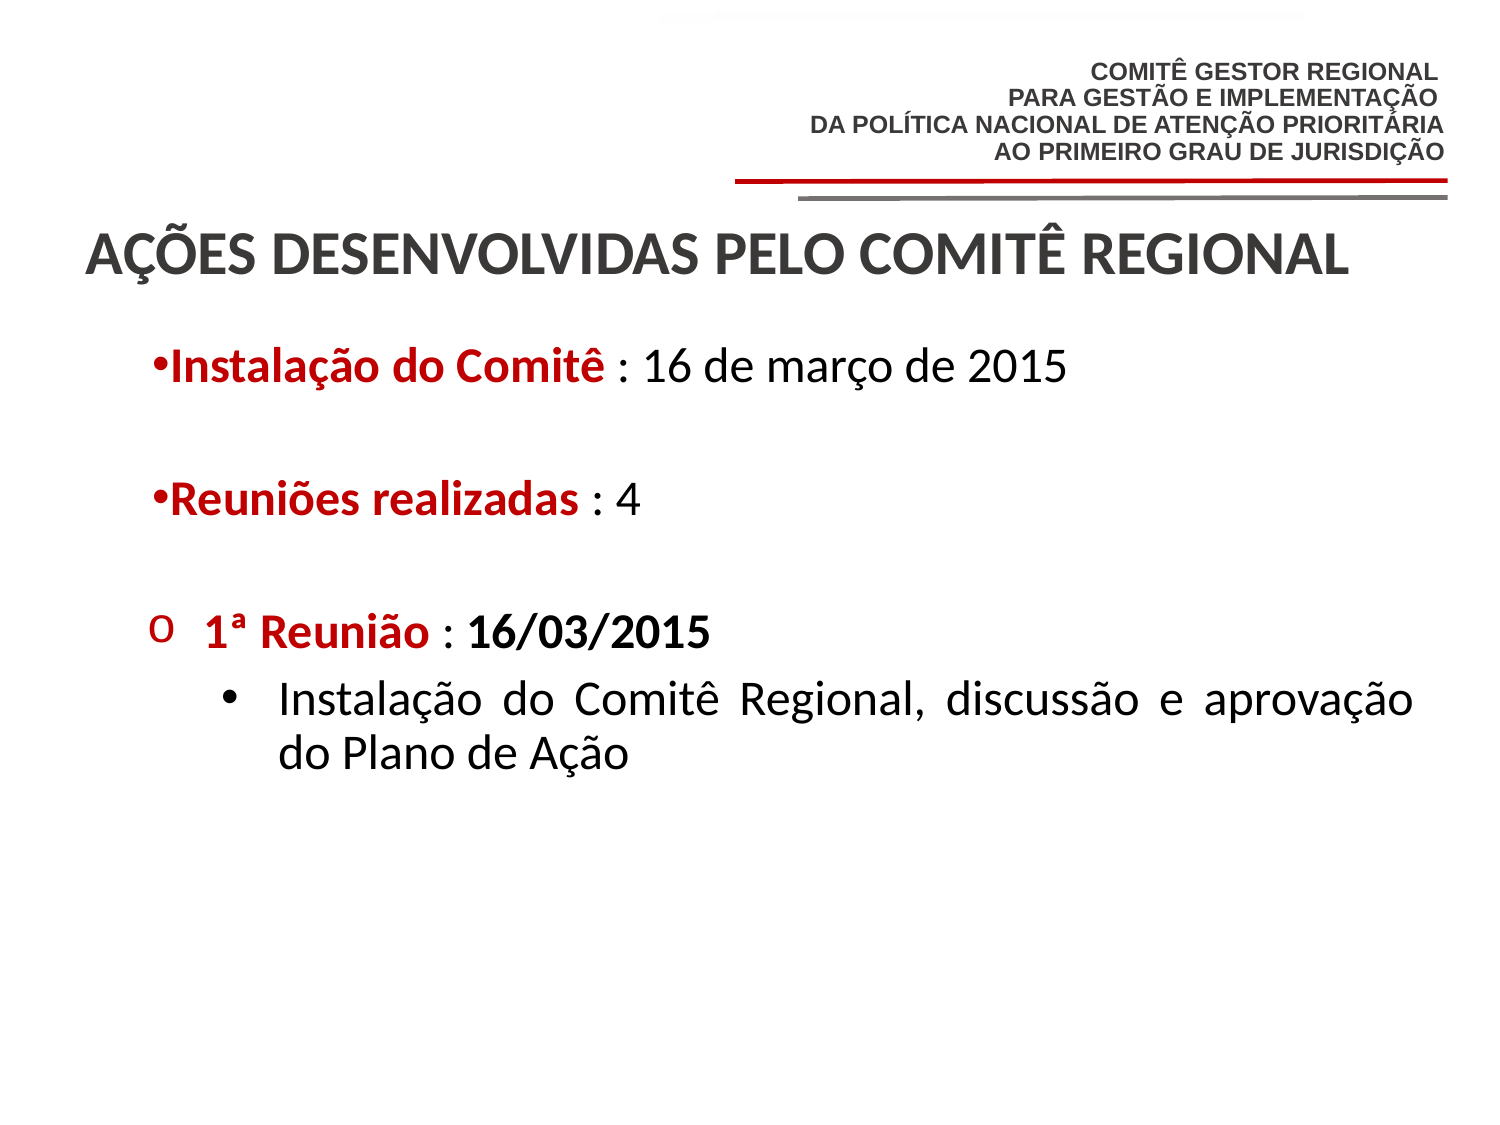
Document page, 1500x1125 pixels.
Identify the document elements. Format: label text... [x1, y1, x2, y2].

list AÇÕES DESENVOLVIDAS PELO COMITÊ REGIONAL Instalação do Comitê : 16 de março de 2015 Reuniões realizadas : 4 1ª Reunião : 16/03/2015 Instalação do Comitê Regional, discussão e aprovação do Plano de Ação [70, 213, 1430, 1014]
